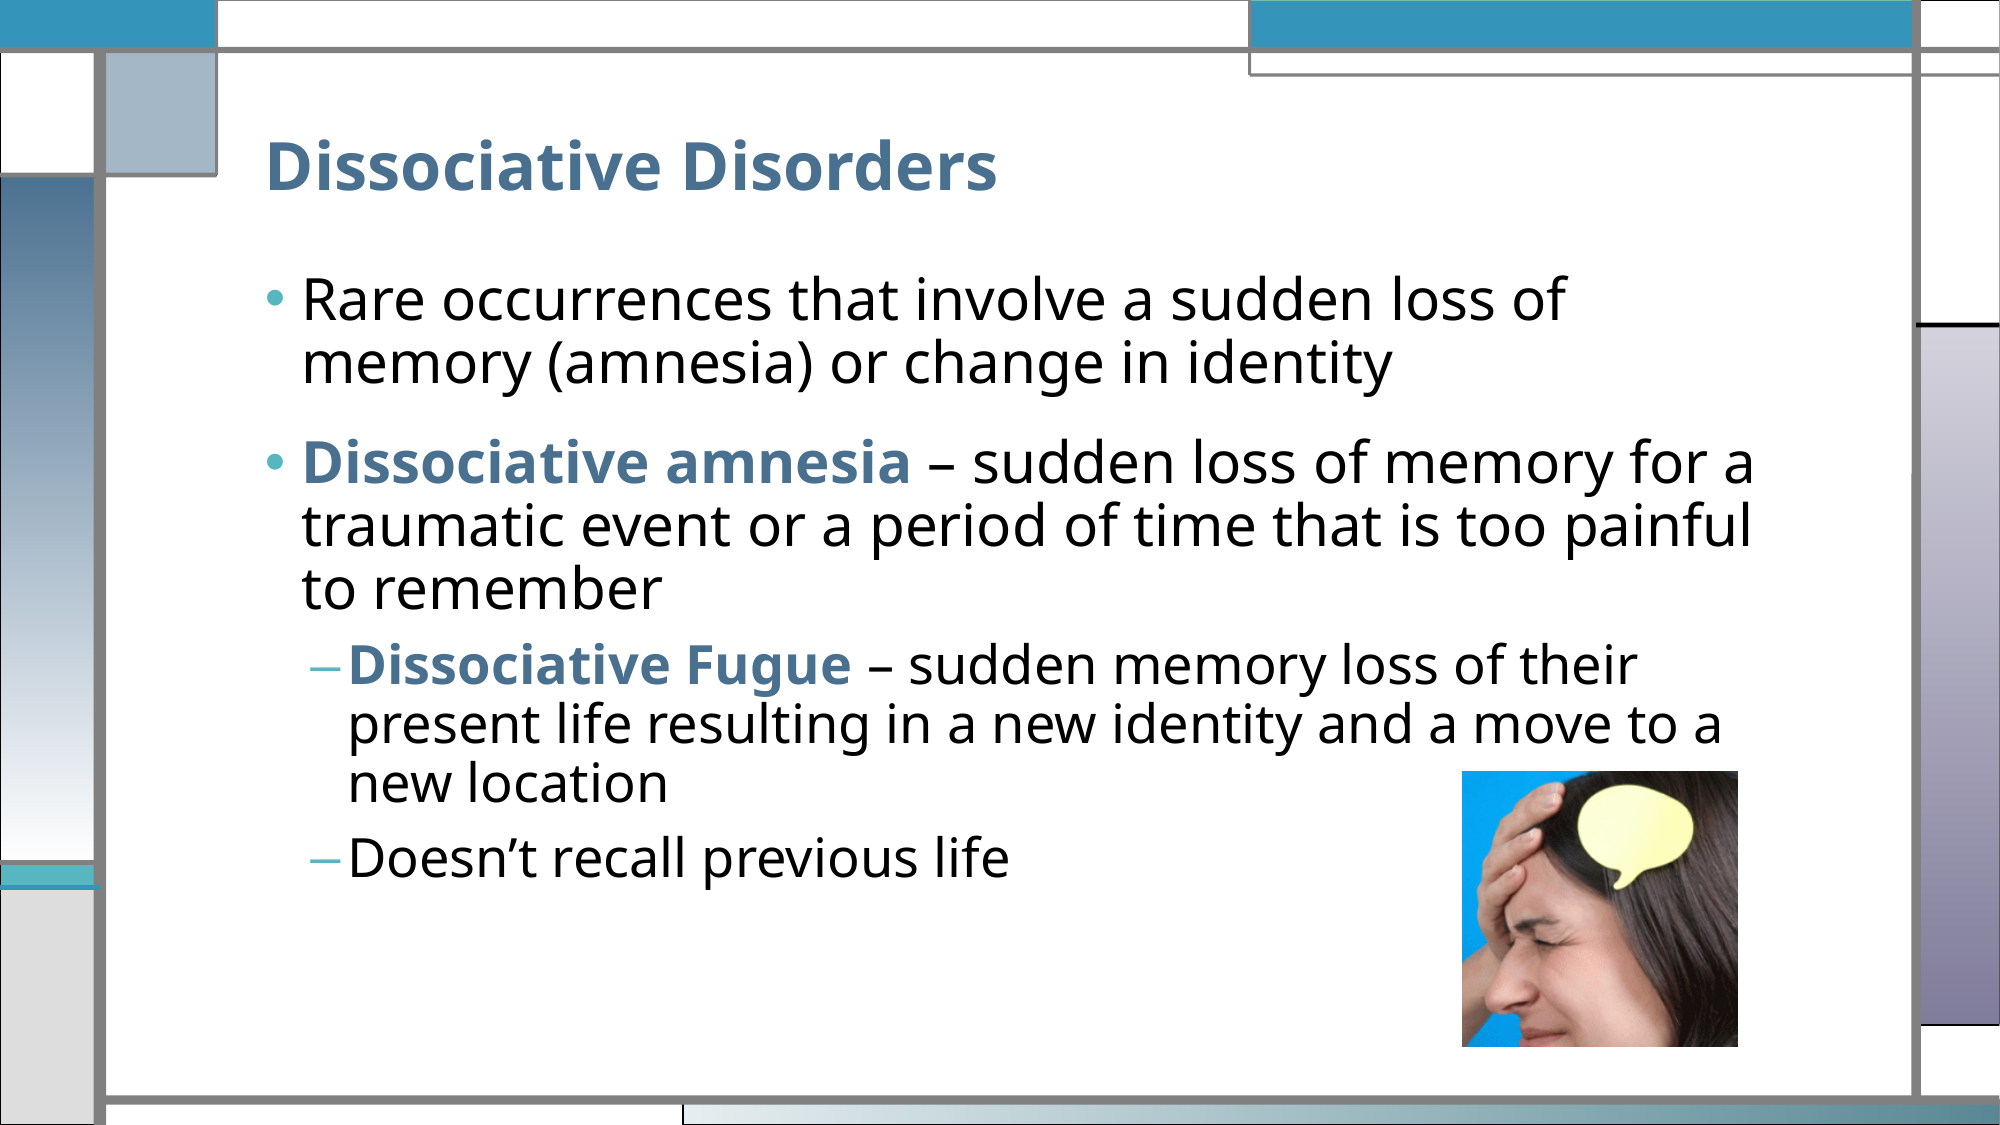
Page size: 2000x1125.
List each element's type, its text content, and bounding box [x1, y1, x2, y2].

list Rare occurrences that involve a sudden loss of memory (amnesia) or change in identity Dissociative amnesia – sudden loss of memory for a traumatic event or a period of time that is too painful to remember Dissociative Fugue – sudden memory loss of their present life resulting in a new identity and a move to a new location Doesn’t recall previous life [249, 262, 1825, 991]
picture [1462, 771, 1738, 1047]
title Dissociative Disorders [249, 87, 1825, 213]
